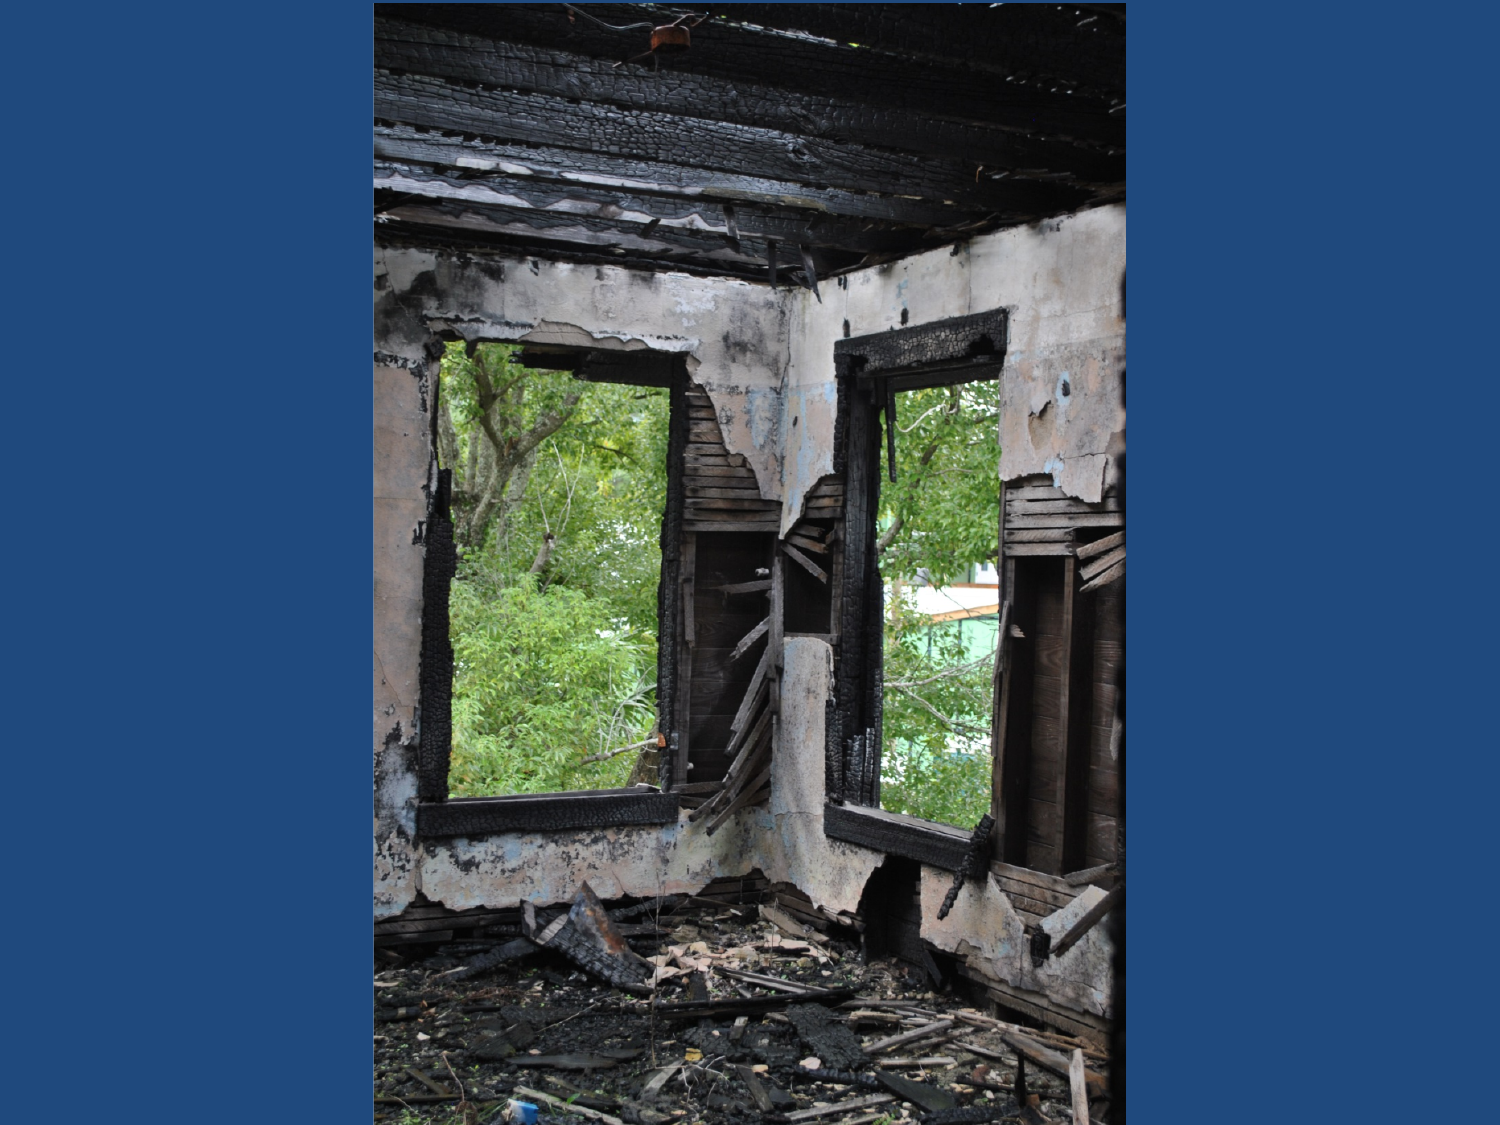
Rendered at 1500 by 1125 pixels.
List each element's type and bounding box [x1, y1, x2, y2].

picture [187, 4, 1312, 1125]
